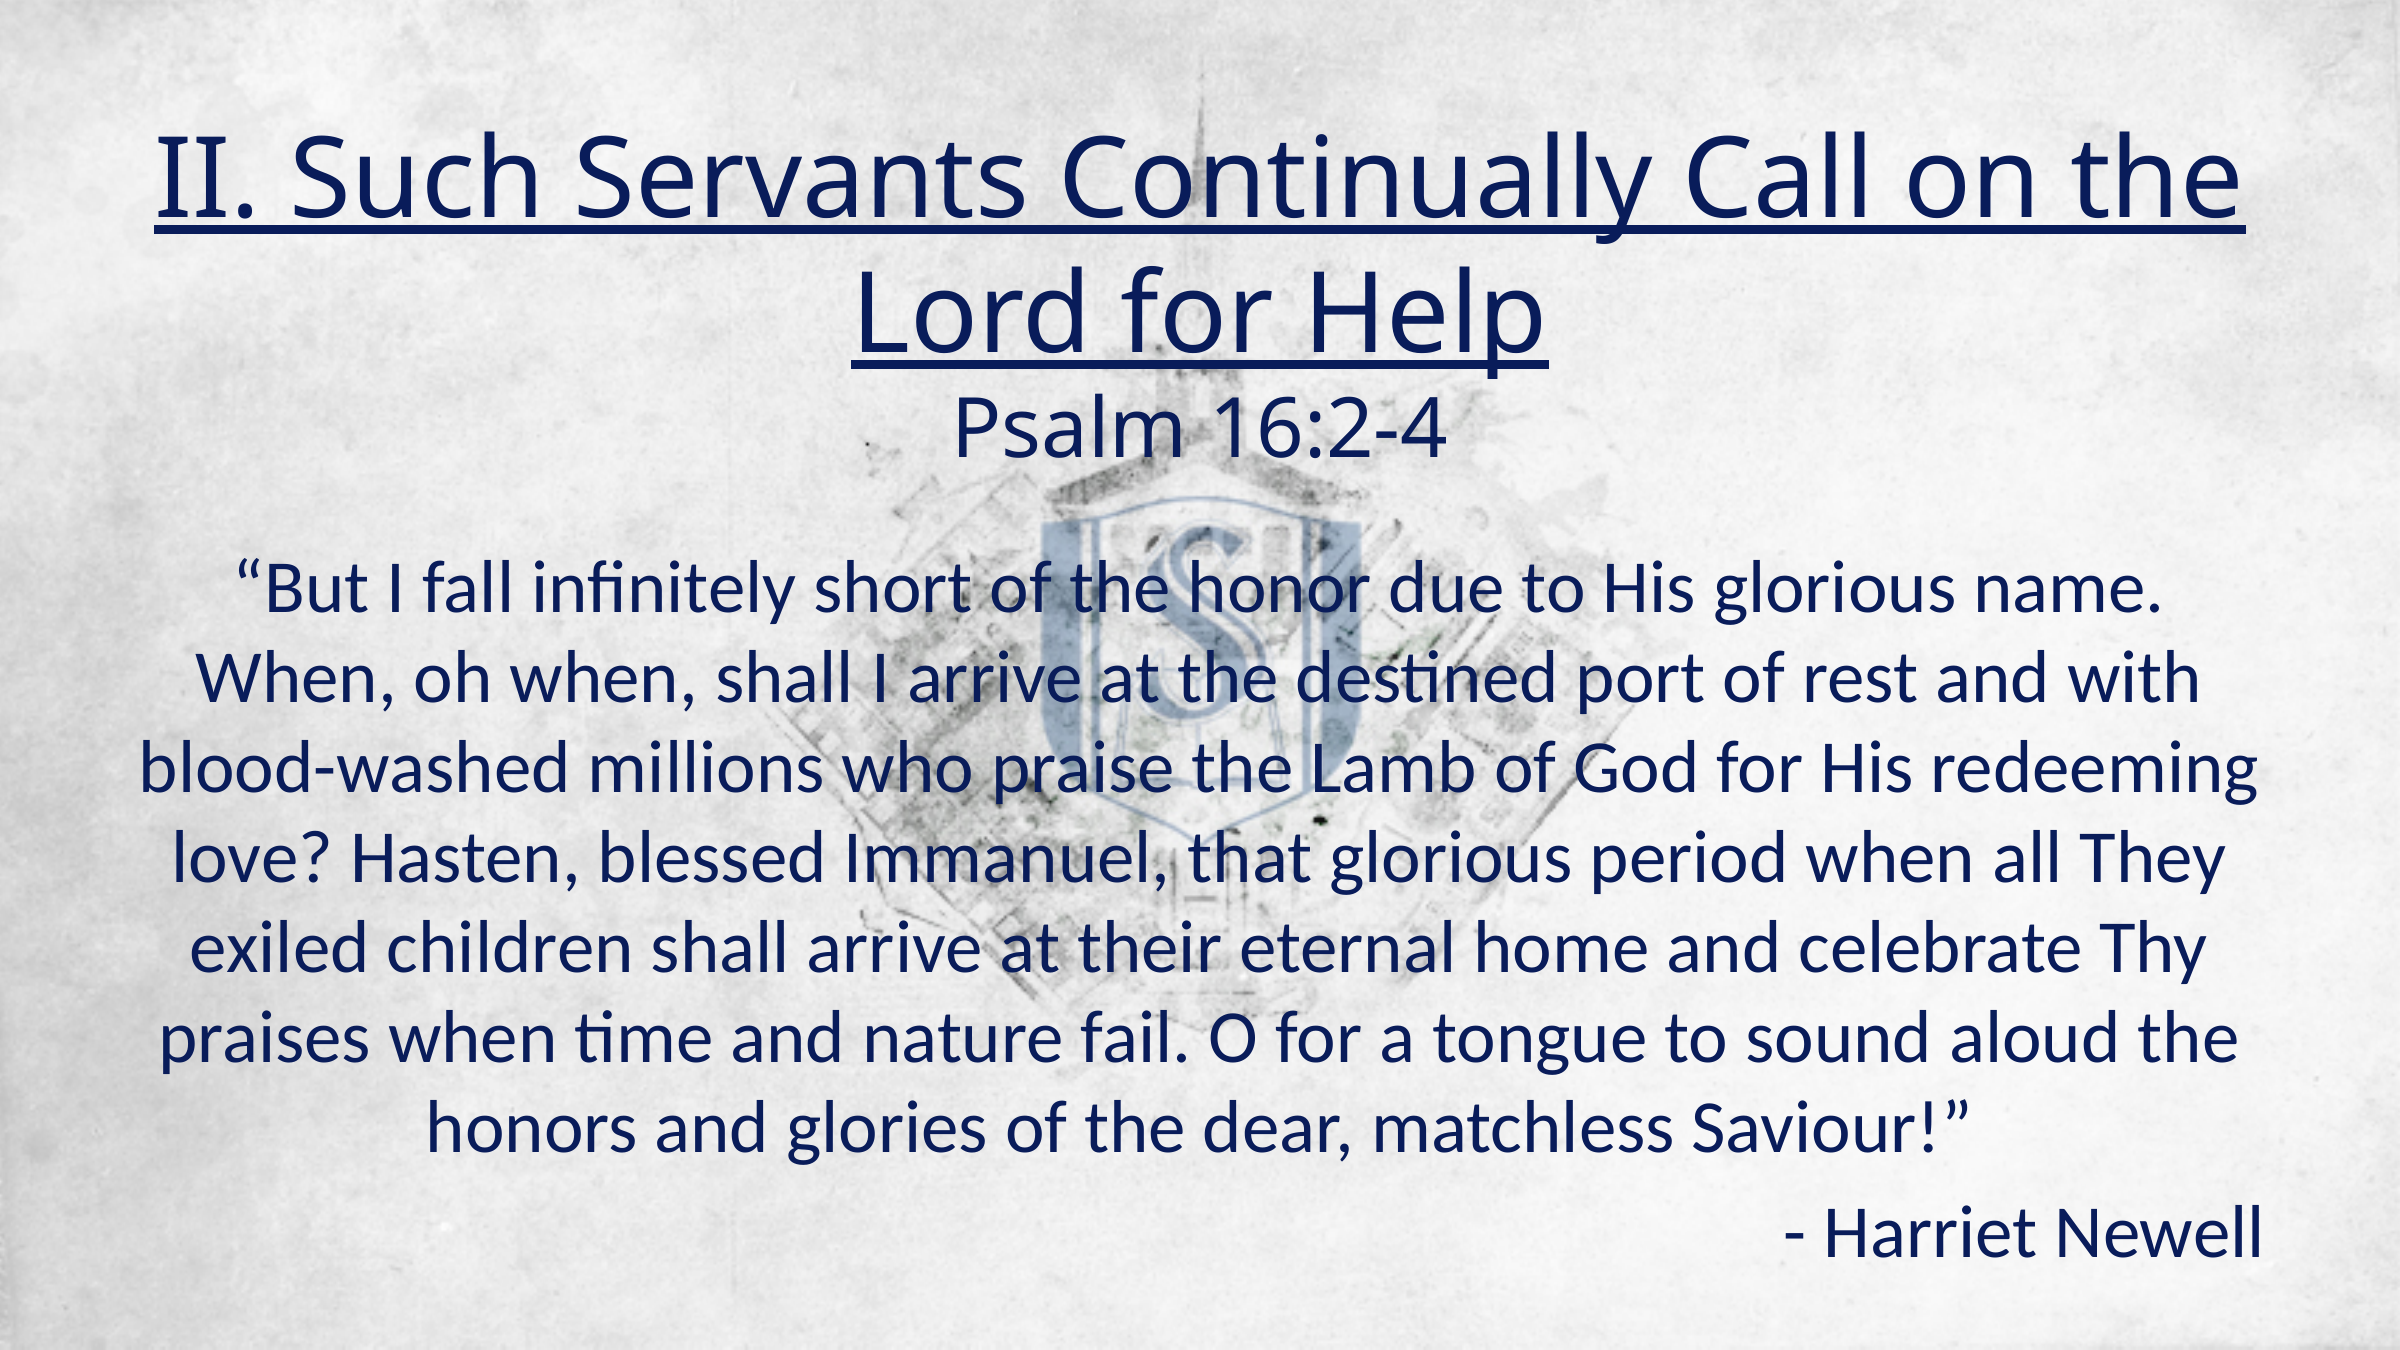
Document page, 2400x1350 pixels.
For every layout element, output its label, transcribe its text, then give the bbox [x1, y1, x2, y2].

text_box “But I fall infinitely short of the honor due to His glorious name. When, oh when, shall I arrive at the destined port of rest and with blood-washed millions who praise the Lamb of God for His redeeming love? Hasten, blessed Immanuel, that glorious period when all They exiled children shall arrive at their eternal home and celebrate Thy praises when time and nature fail. O for a tongue to sound aloud the honors and glories of the dear, matchless Saviour!” - Harriet Newell [119, 459, 2280, 1350]
title II. Such Servants Continually Call on the Lord for Help Psalm 16:2-4 [75, 54, 2325, 525]
picture [0, 0, 2400, 1350]
